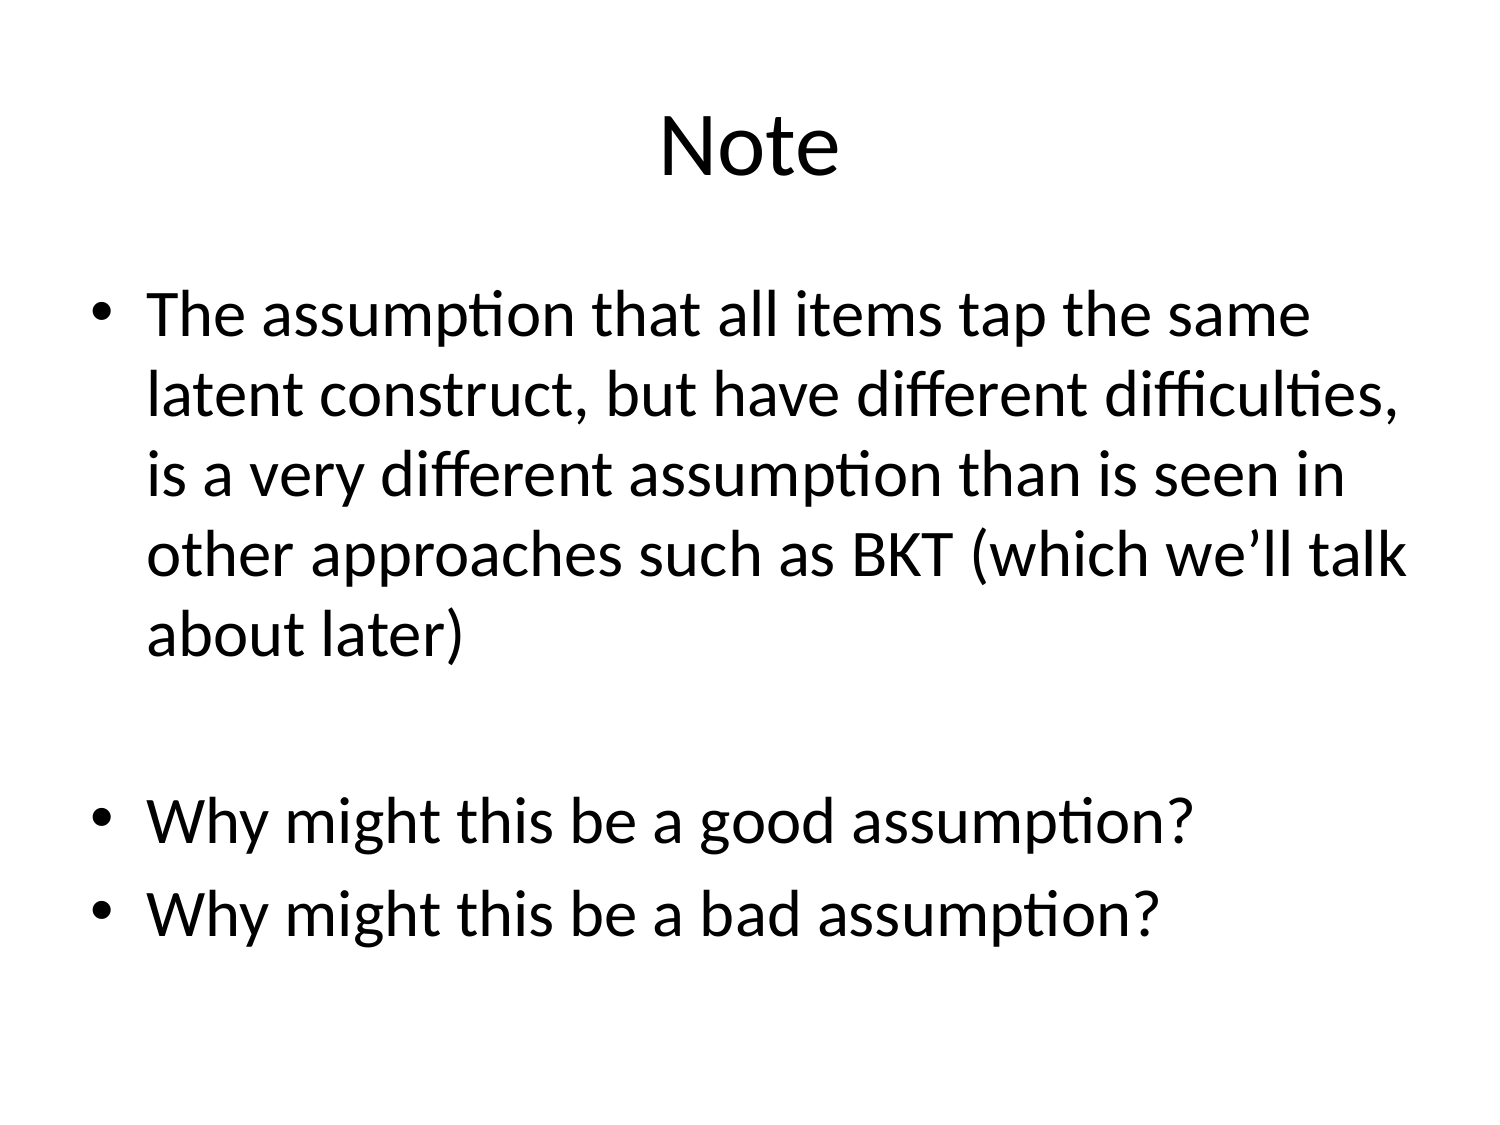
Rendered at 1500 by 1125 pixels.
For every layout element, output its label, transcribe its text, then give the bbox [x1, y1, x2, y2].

title Note [75, 45, 1425, 233]
list The assumption that all items tap the same latent construct, but have different difficulties, is a very different assumption than is seen in other approaches such as BKT (which we’ll talk about later) Why might this be a good assumption? Why might this be a bad assumption? [75, 262, 1425, 1005]
